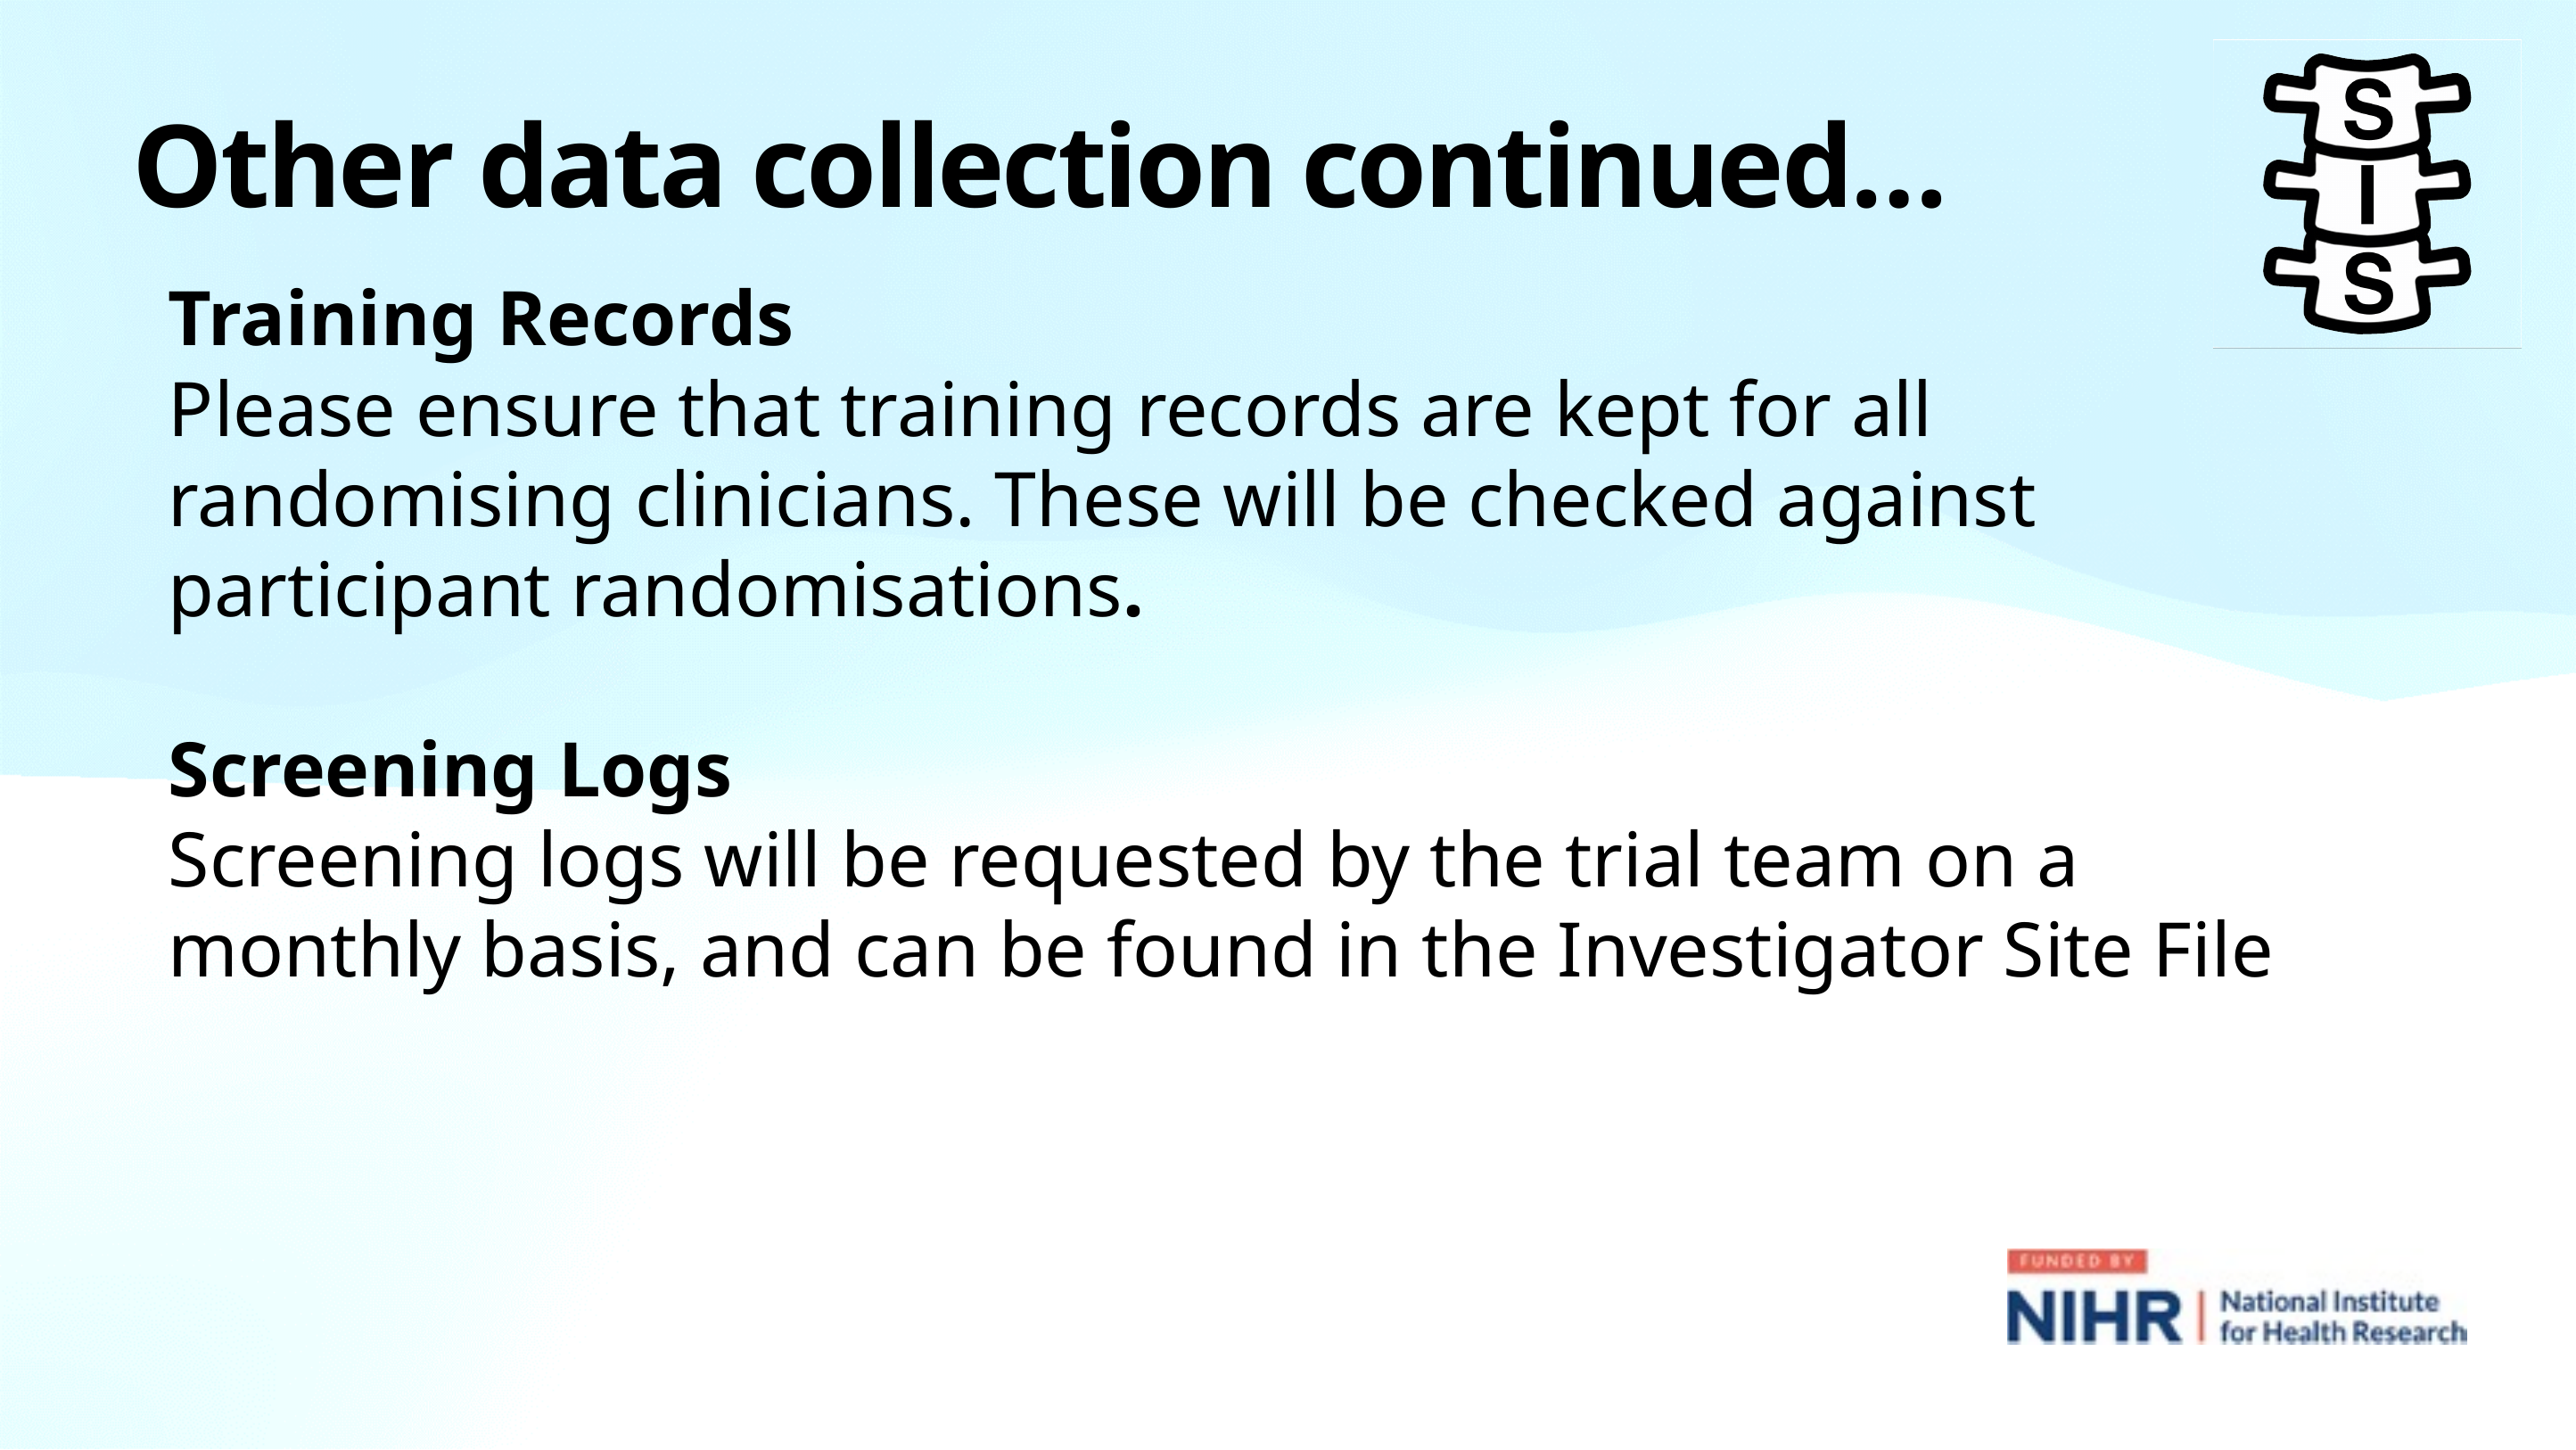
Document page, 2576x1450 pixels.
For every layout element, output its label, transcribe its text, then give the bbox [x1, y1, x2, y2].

text_box Training Records Please ensure that training records are kept for all randomising clinicians. These will be checked against participant randomisations. Screening Logs Screening logs will be requested by the trial team on a monthly basis, and can be found in the Investigator Site File [162, 265, 2366, 1179]
picture [0, 0, 2576, 1449]
text_box Other data collection continued… [127, 113, 2194, 266]
